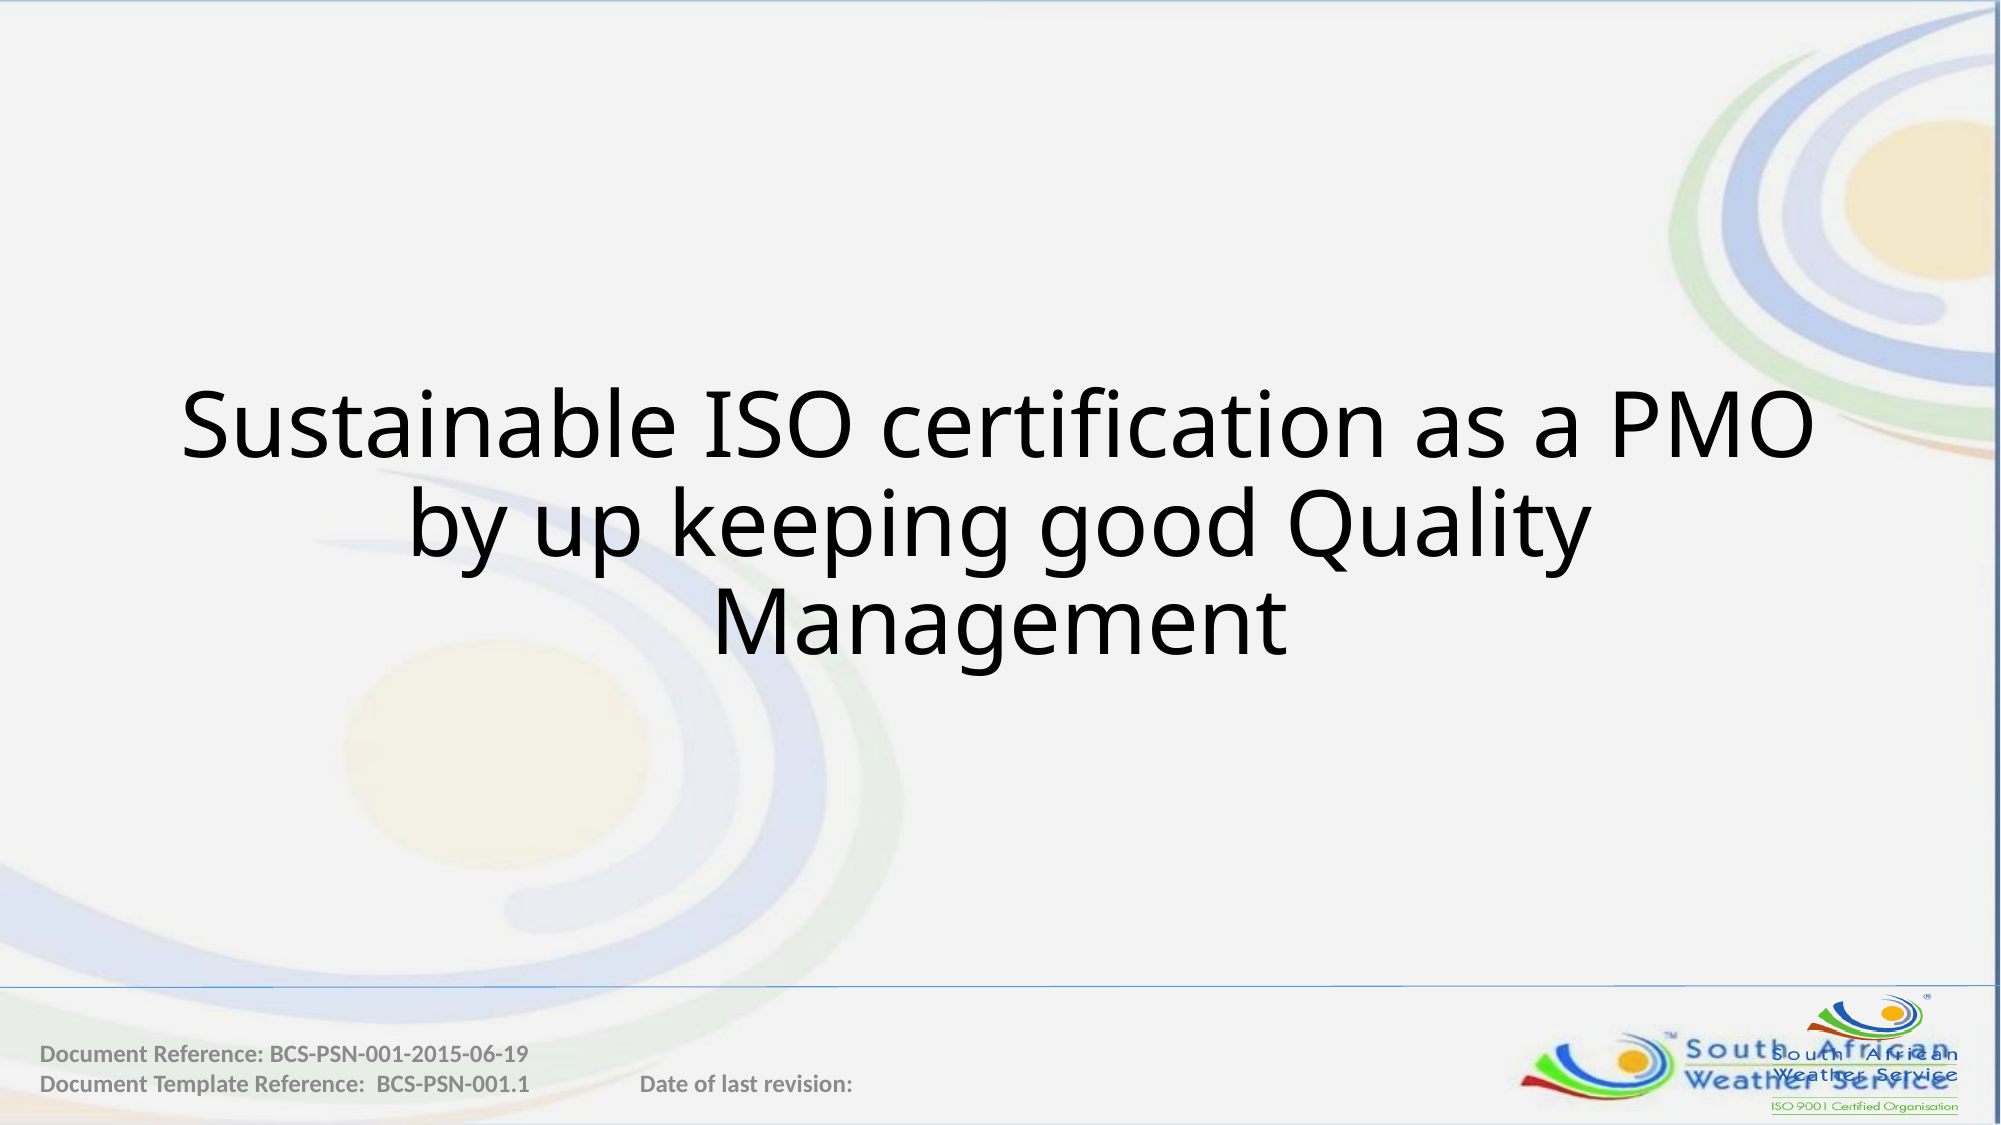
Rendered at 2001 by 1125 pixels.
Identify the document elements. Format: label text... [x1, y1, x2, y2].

title Sustainable ISO certification as a PMO by up keeping good Quality Management [137, 417, 1863, 635]
picture [0, 0, 2001, 1125]
footer Document Reference: BCS-PSN-001-2015-06-19 Document Template Reference: BCS-PSN-001.1 Date of last revision: [24, 1037, 988, 1098]
